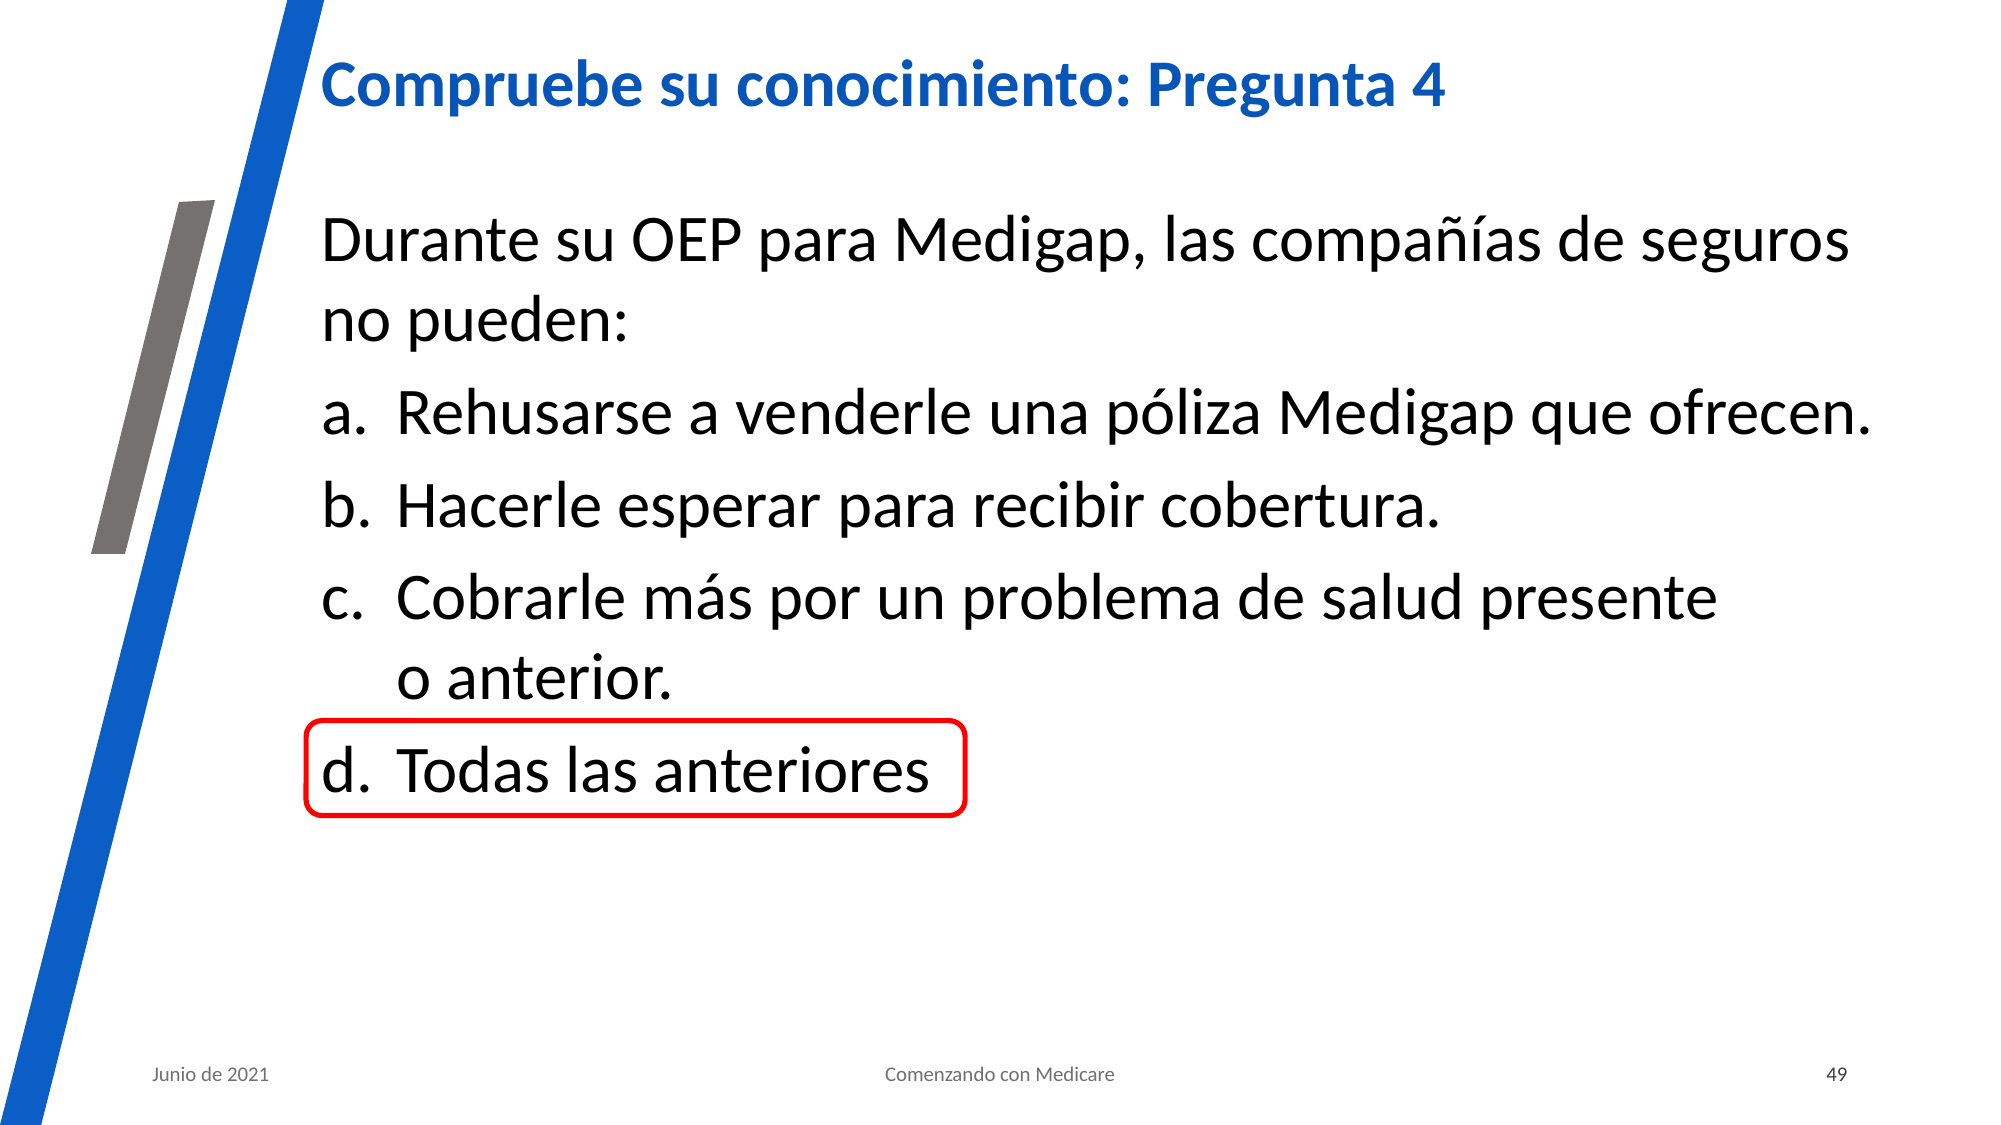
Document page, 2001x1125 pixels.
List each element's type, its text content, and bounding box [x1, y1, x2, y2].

slide_number Junio de 2021 [137, 1042, 588, 1103]
footer Comenzando con Medicare [662, 1042, 1338, 1103]
title Compruebe su conocimiento: Pregunta 4 [306, 1, 1920, 169]
list Durante su OEP para Medigap, las compañías de seguros no pueden: Rehusarse a venderle una póliza Medigap que ofrecen. Hacerle esperar para recibir cobertura. Cobrarle más por un problema de salud presente o anterior. Todas las anteriores [306, 187, 1920, 1012]
